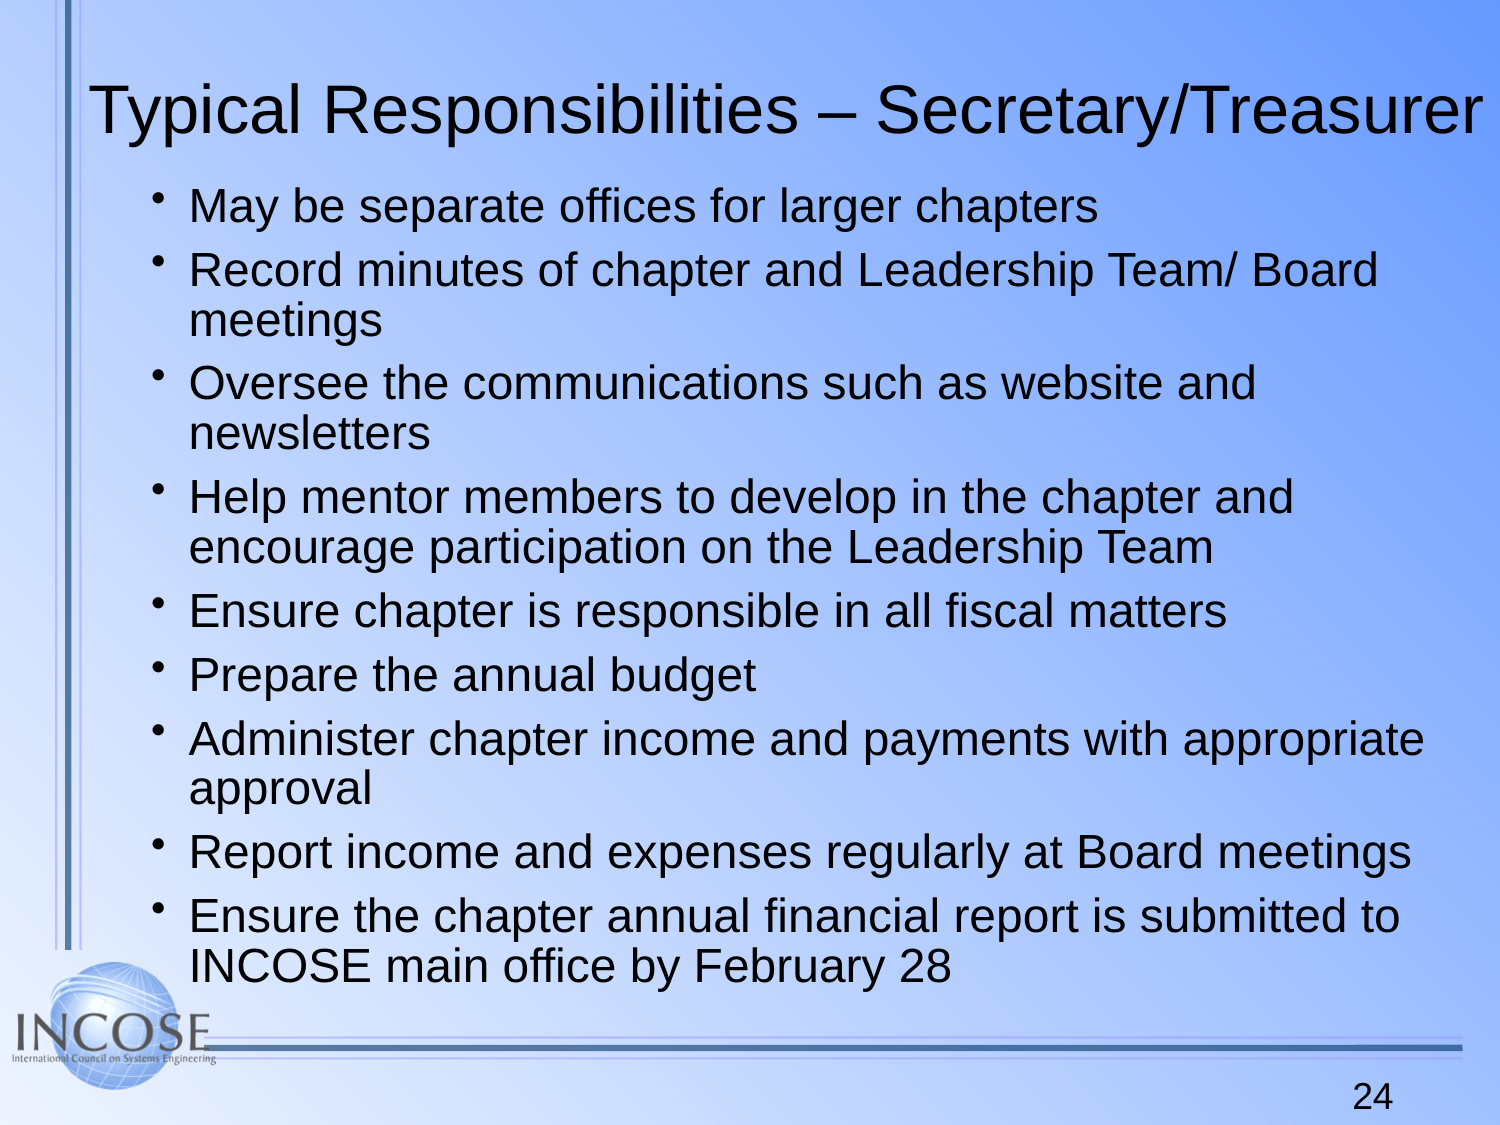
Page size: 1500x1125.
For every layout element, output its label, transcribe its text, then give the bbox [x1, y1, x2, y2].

list May be separate offices for larger chapters Record minutes of chapter and Leadership Team/ Board meetings Oversee the communications such as website and newsletters Help mentor members to develop in the chapter and encourage participation on the Leadership Team Ensure chapter is responsible in all fiscal matters Prepare the annual budget Administer chapter income and payments with appropriate approval Report income and expenses regularly at Board meetings Ensure the chapter annual financial report is submitted to INCOSE main office by February 28 [99, 174, 1488, 1025]
title Typical Responsibilities – Secretary/Treasurer [75, 0, 1500, 150]
